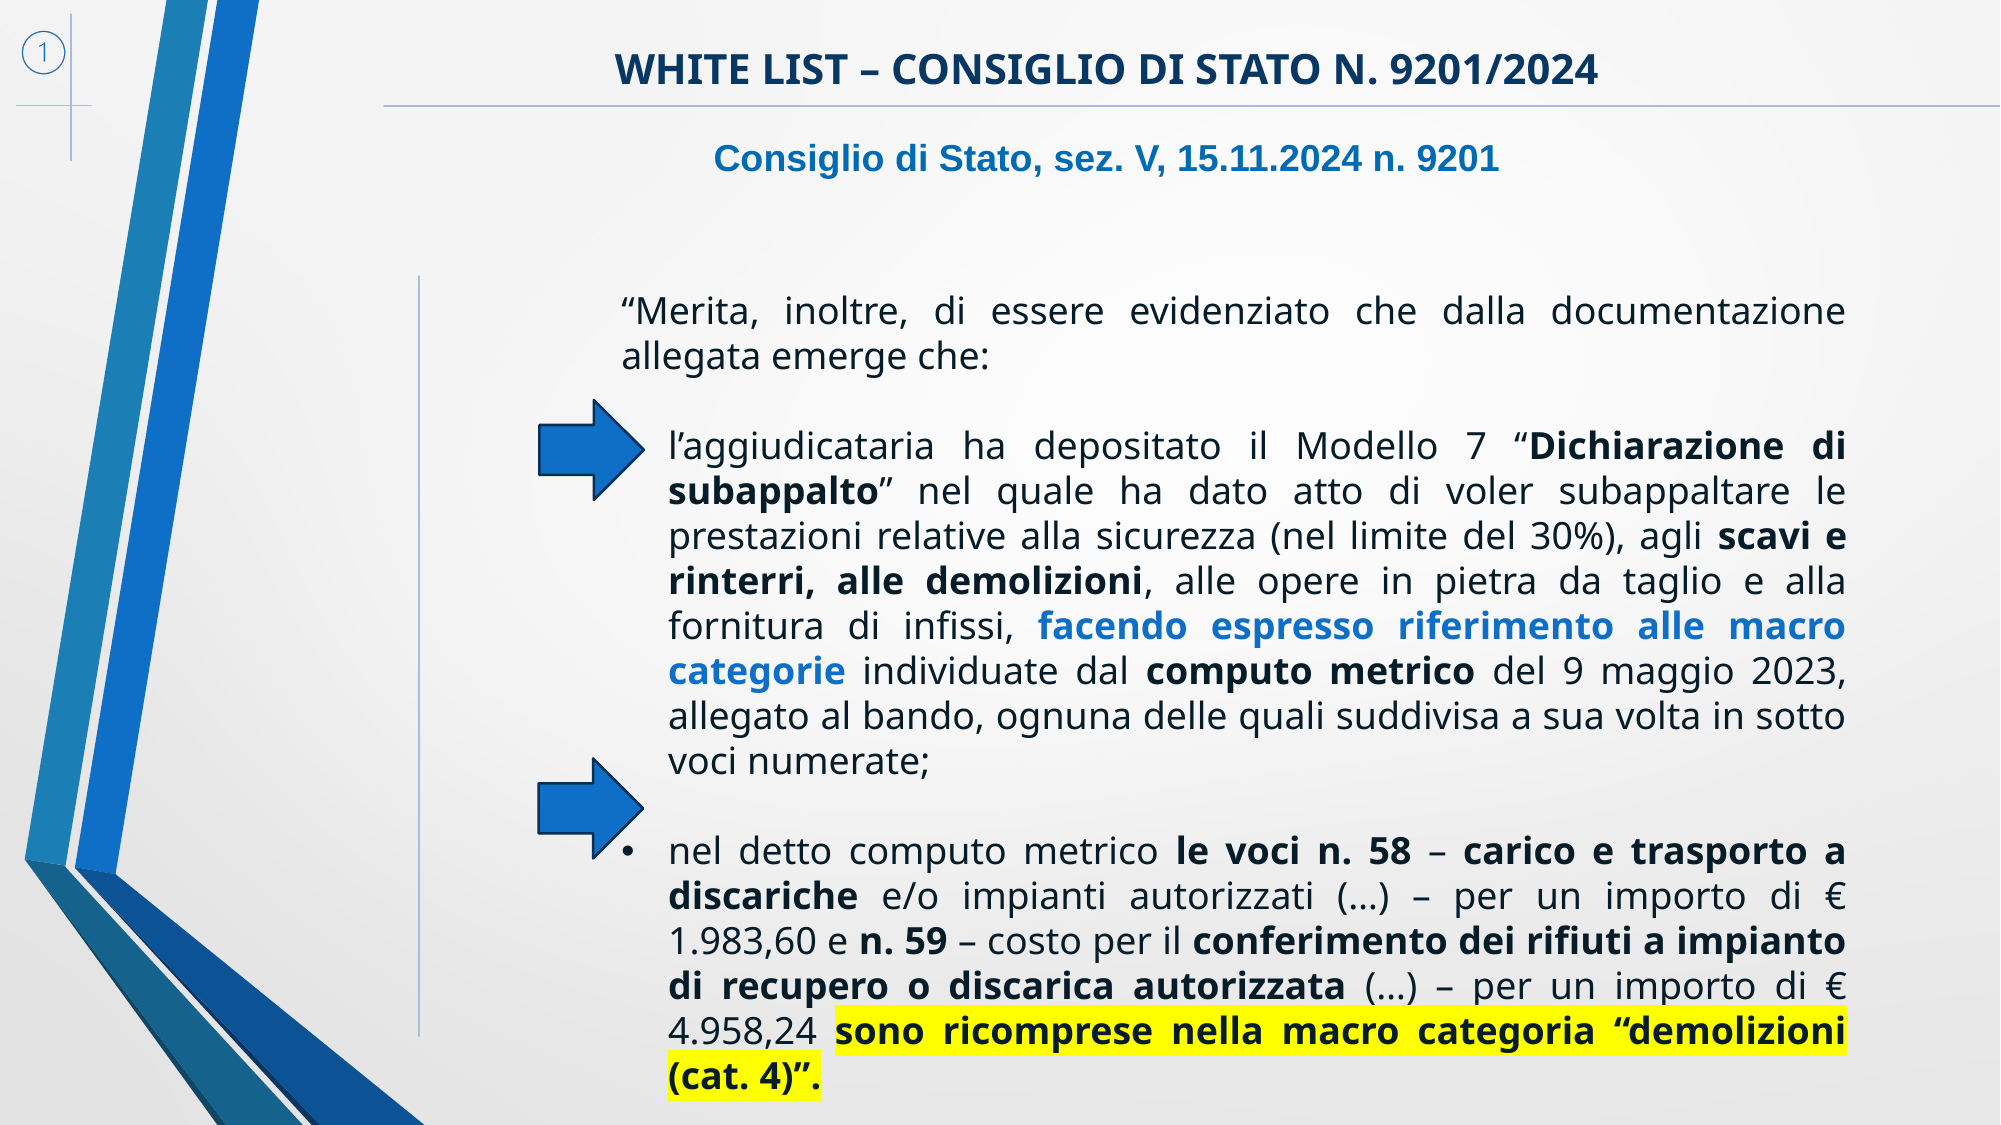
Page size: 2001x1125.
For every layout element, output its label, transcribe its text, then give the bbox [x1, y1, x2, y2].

text_box WHITE LIST – CONSIGLIO DI STATO N. 9201/2024 Consiglio di Stato, sez. V, 15.11.2024 n. 9201 [284, 14, 1930, 215]
text_box [537, 757, 645, 860]
text_box [538, 398, 645, 502]
text_box “Merita, inoltre, di essere evidenziato che dalla documentazione allegata emerge che: l’aggiudicataria ha depositato il Modello 7 “Dichiarazione di subappalto” nel quale ha dato atto di voler subappaltare le prestazioni relative alla sicurezza (nel limite del 30%), agli scavi e rinterri, alle demolizioni, alle opere in pietra da taglio e alla fornitura di infissi, facendo espresso riferimento alle macro categorie individuate dal computo metrico del 9 maggio 2023, allegato al bando, ognuna delle quali suddivisa a sua volta in sotto voci numerate; nel detto computo metrico le voci n. 58 – carico e trasporto a discariche e/o impianti autorizzati (…) – per un importo di € 1.983,60 e n. 59 – costo per il conferimento dei rifiuti a impianto di recupero o discarica autorizzata (…) – per un importo di € 4.958,24 sono ricomprese nella macro categoria “demolizioni (cat. 4)”. [606, 280, 1863, 1105]
picture [16, 25, 70, 80]
